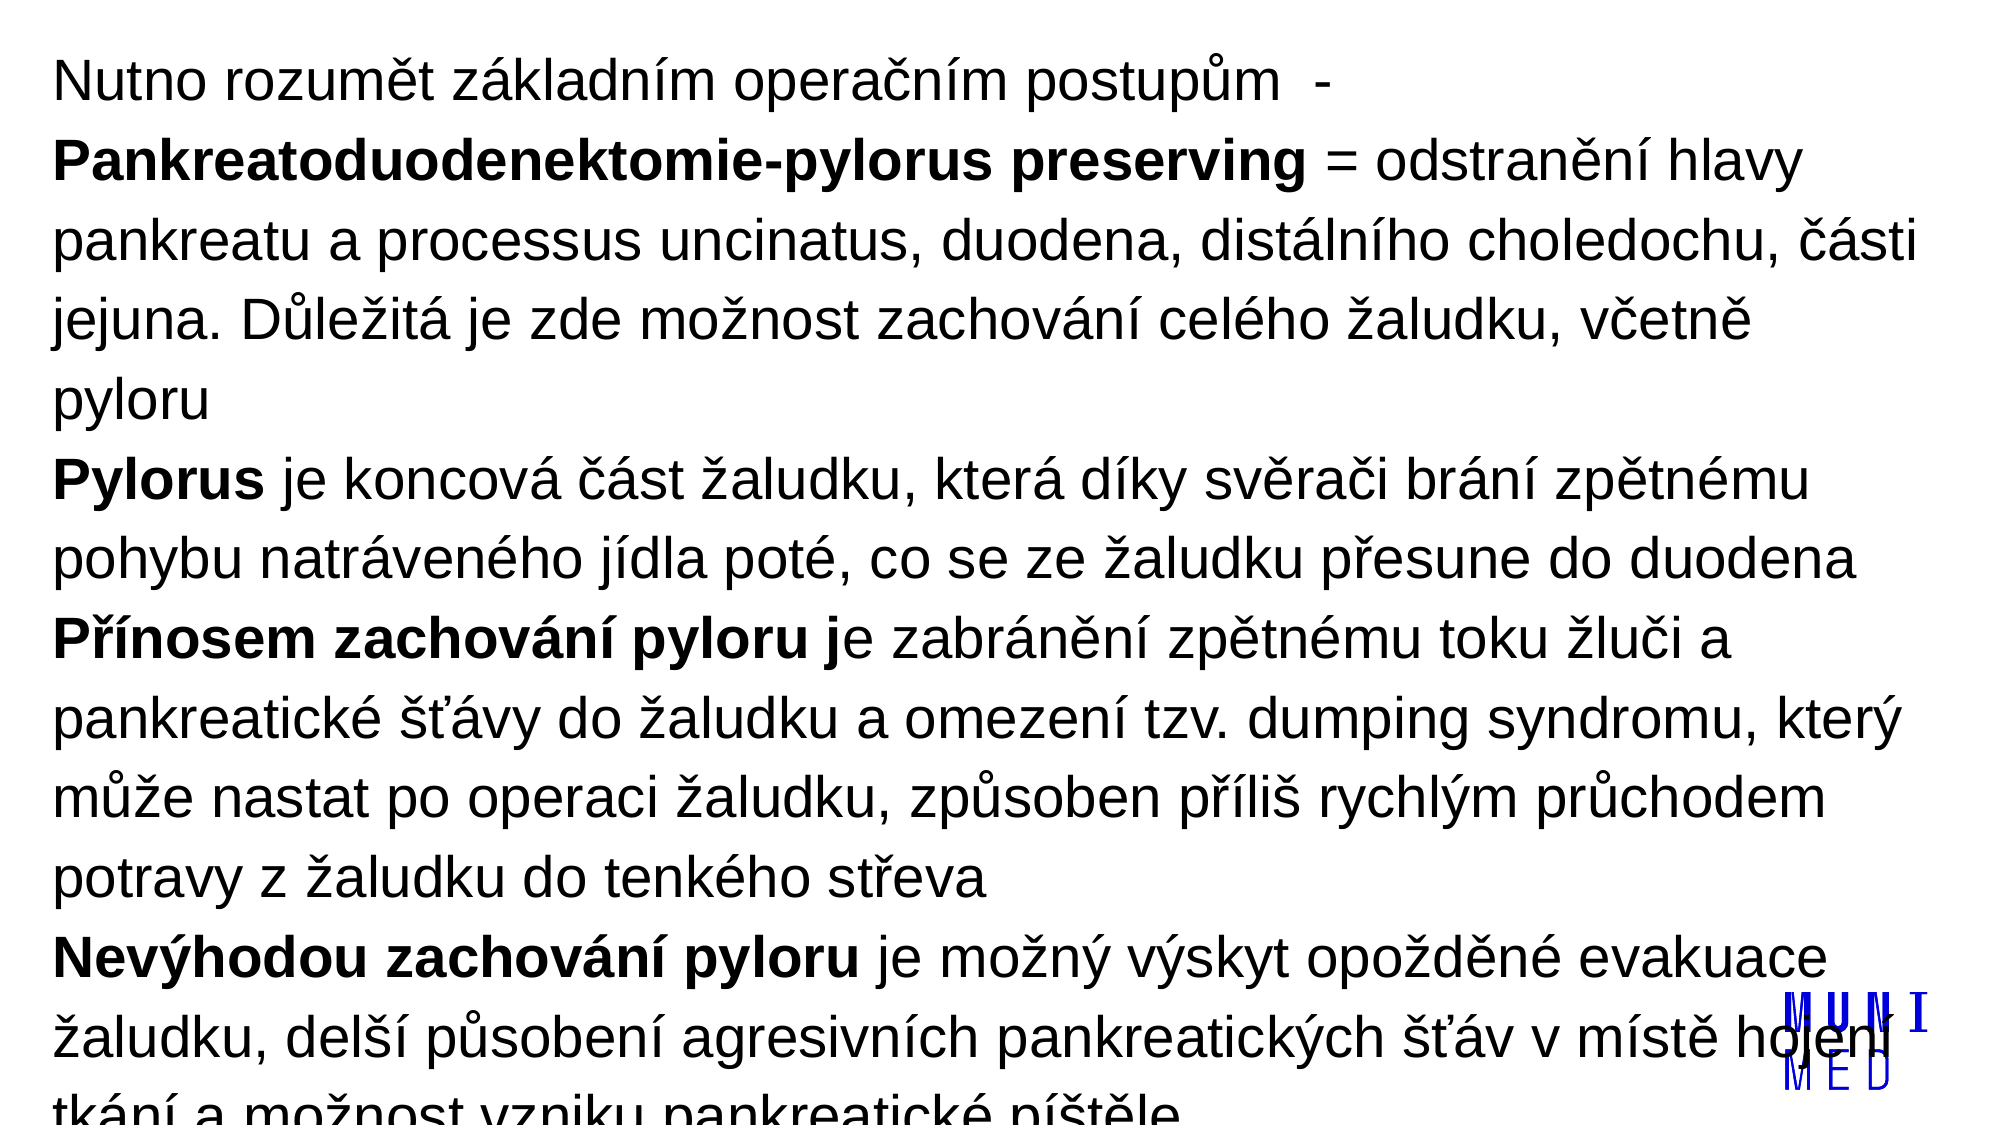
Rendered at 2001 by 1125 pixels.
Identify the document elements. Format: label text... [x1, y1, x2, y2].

text_box Nutno rozumět základním operačním postupům - Pankreatoduodenektomie-pylorus preserving = odstranění hlavy pankreatu a processus uncinatus, duodena, distálního choledochu, části jejuna. Důležitá je zde možnost zachování celého žaludku, včetně pyloru Pylorus je koncová část žaludku, která díky svěrači brání zpětnému pohybu natráveného jídla poté, co se ze žaludku přesune do duodena Přínosem zachování pyloru je zabránění zpětnému toku žluči a pankreatické šťávy do žaludku a omezení tzv. dumping syndromu, který může nastat po operaci žaludku, způsoben příliš rychlým průchodem potravy z žaludku do tenkého střeva Nevýhodou zachování pyloru je možný výskyt opožděné evakuace žaludku, delší působení agresivních pankreatických šťáv v místě hojení tkání a možnost vzniku pankreatické píštěle [37, 24, 1940, 957]
